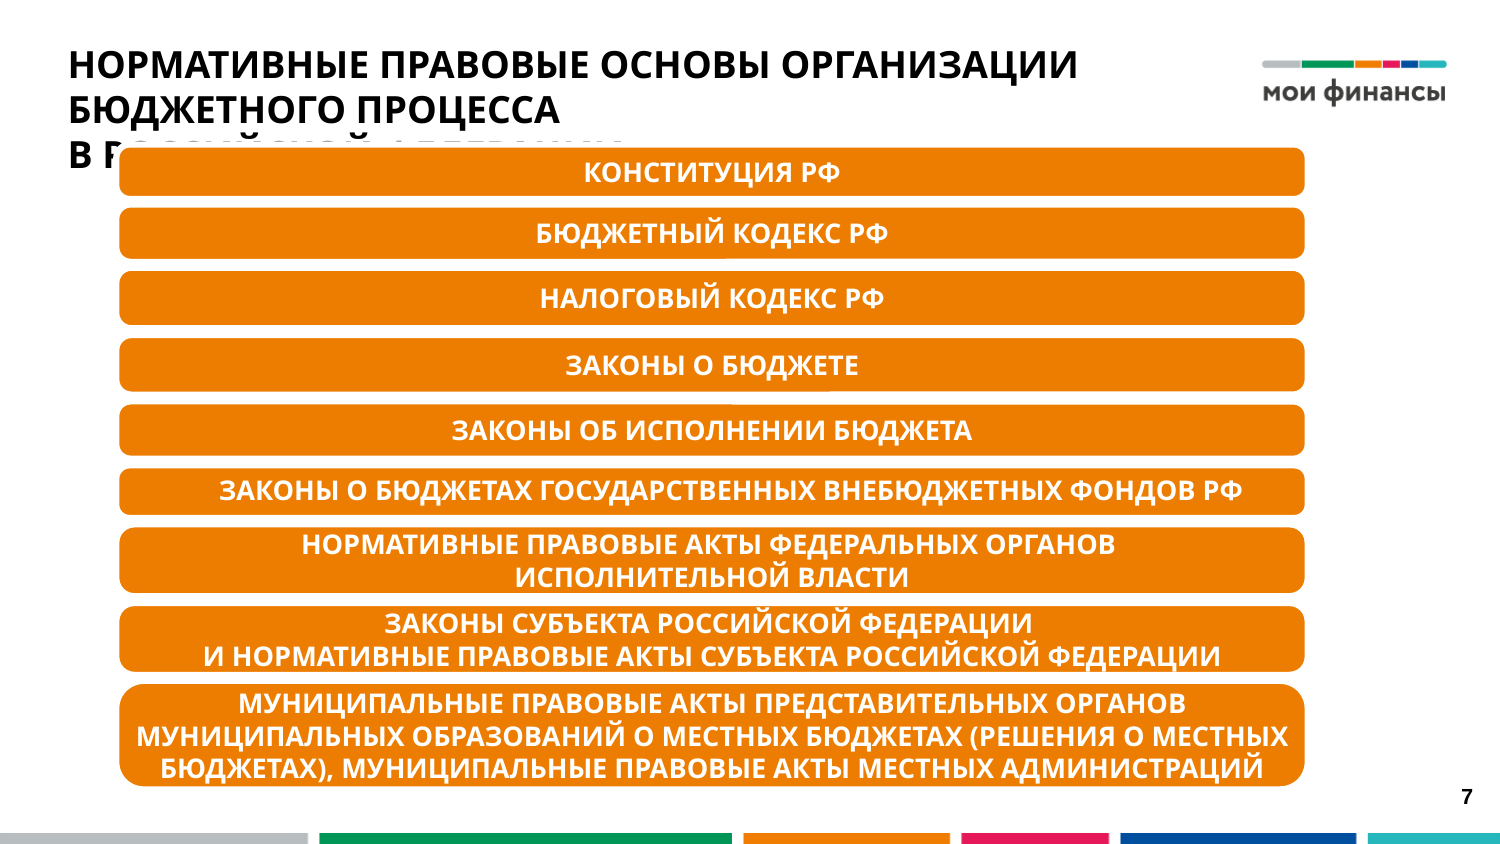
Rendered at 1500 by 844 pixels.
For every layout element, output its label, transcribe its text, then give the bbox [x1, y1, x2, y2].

text_box ЗАКОНЫ О БЮДЖЕТАХ ГОСУДАРСТВЕННЫХ ВНЕБЮДЖЕТНЫХ ФОНДОВ РФ [194, 468, 1268, 512]
text_box Нормативные правовые основы организации бюджетного процесса в Российской Федерации [61, 35, 1246, 182]
text_box МУНИЦИПАЛЬНЫЕ ПРАВОВЫЕ АКТЫ ПРЕДСТАВИТЕЛЬНЫХ ОРГАНОВ МУНИЦИПАЛЬНЫХ ОБРАЗОВАНИЙ О МЕСТНЫХ БЮДЖЕТАХ (РЕШЕНИЯ О МЕСТНЫХ БЮДЖЕТАХ), МУНИЦИПАЛЬНЫЕ ПРАВОВЫЕ АКТЫ МЕСТНЫХ АДМИНИСТРАЦИЙ [113, 677, 1311, 793]
text_box БЮДЖЕТНЫЙ КОДЕКС РФ [113, 201, 1311, 265]
text_box НОРМАТИВНЫЕ ПРАВОВЫЕ АКТЫ ФЕДЕРАЛЬНЫХ ОРГАНОВ ИСПОЛНИТЕЛЬНОЙ ВЛАСТИ [113, 521, 1311, 600]
text_box НАЛОГОВЫЙ КОДЕКС РФ [113, 264, 1311, 332]
text_box ЗАКОНЫ ОБ ИСПОЛНЕНИИ БЮДЖЕТА [255, 408, 1169, 452]
text_box ЗАКОНЫ О БЮДЖЕТЕ [113, 331, 1311, 398]
text_box [113, 398, 1311, 462]
text_box КОНСТИТУЦИЯ РФ [113, 141, 1311, 202]
text_box [113, 462, 1311, 521]
text_box ЗАКОНЫ СУБЪЕКТА РОССИЙСКОЙ ФЕДЕРАЦИИ И НОРМАТИВНЫЕ ПРАВОВЫЕ АКТЫ СУБЪЕКТА РОССИЙСКОЙ ФЕДЕРАЦИИ [113, 599, 1311, 679]
picture [0, 0, 1500, 844]
text_box 7 [1406, 774, 1500, 818]
